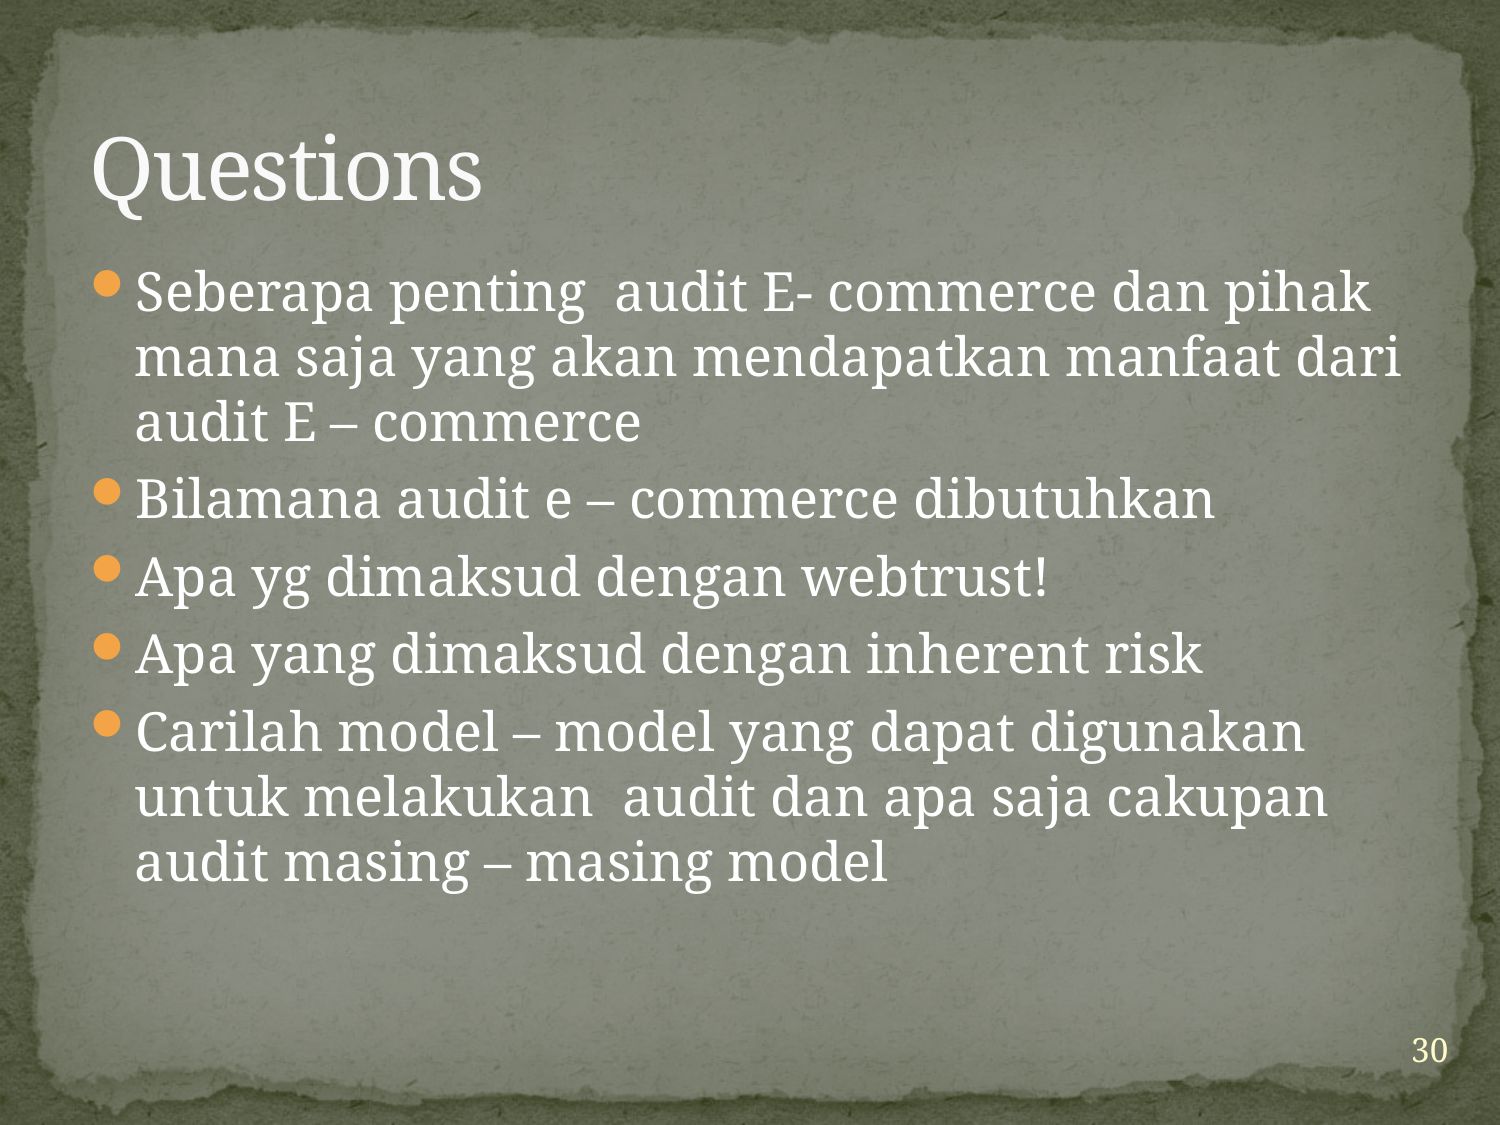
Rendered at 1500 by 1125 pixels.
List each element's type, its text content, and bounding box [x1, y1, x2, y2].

list Seberapa penting audit E- commerce dan pihak mana saja yang akan mendapatkan manfaat dari audit E – commerce Bilamana audit e – commerce dibutuhkan Apa yg dimaksud dengan webtrust! Apa yang dimaksud dengan inherent risk Carilah model – model yang dapat digunakan untuk melakukan audit dan apa saja cakupan audit masing – masing model [75, 249, 1425, 1000]
slide_number 30 [1379, 1014, 1480, 1089]
title Questions [74, 24, 1425, 225]
